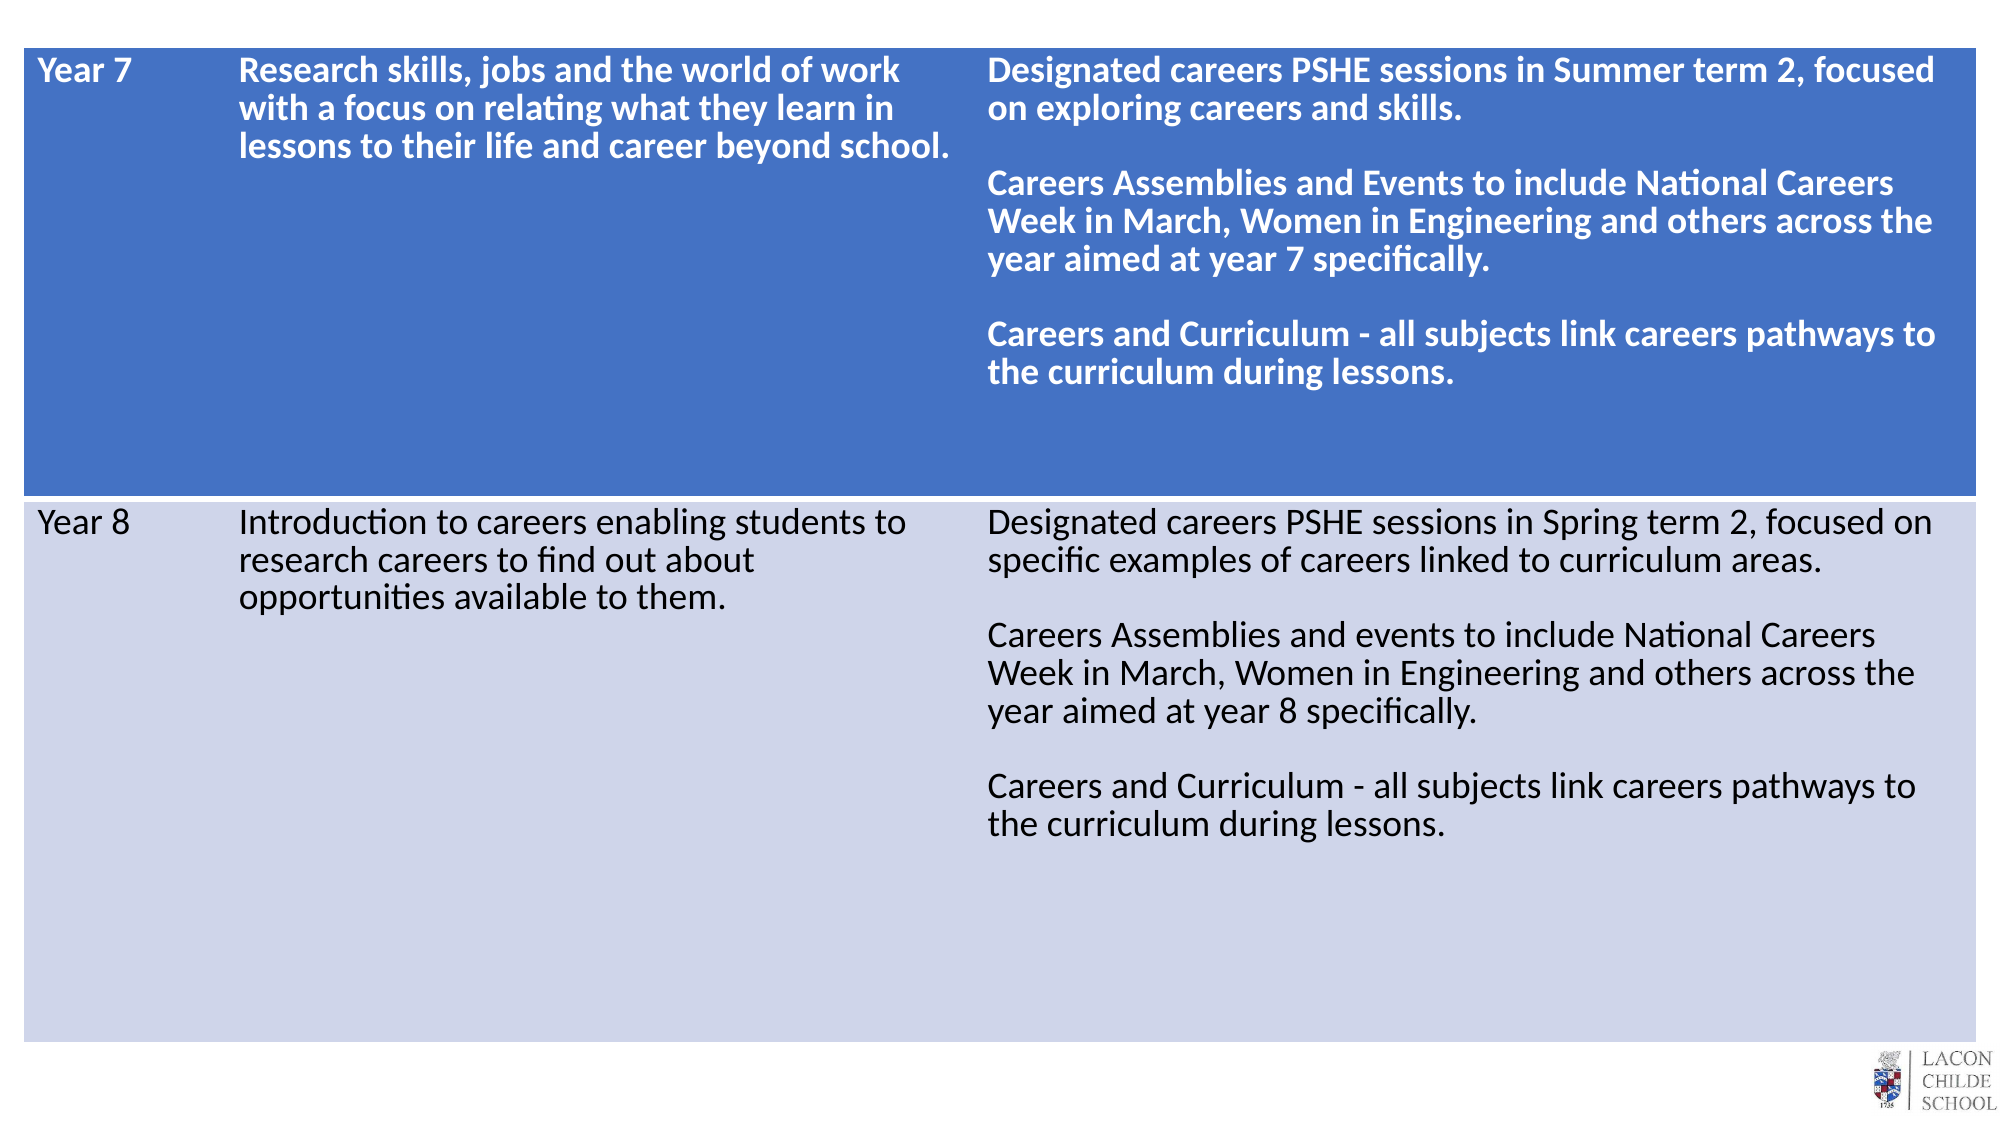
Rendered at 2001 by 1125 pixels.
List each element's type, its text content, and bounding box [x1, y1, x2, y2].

table_header Year 7 [24, 48, 224, 496]
table_cell Introduction to careers enabling students to research careers to find out about opportunities available to them. [224, 502, 973, 1042]
table_cell Designated careers PSHE sessions in Spring term 2, focused on specific examples of careers linked to curriculum areas. Careers Assemblies and events to include National Careers Week in March, Women in Engineering and others across the year aimed at year 8 specifically. Careers and Curriculum - all subjects link careers pathways to the curriculum during lessons. [973, 502, 1976, 1042]
table_header Designated careers PSHE sessions in Summer term 2, focused on exploring careers and skills. Careers Assemblies and Events to include National Careers Week in March, Women in Engineering and others across the year aimed at year 7 specifically. Careers and Curriculum - all subjects link careers pathways to the curriculum during lessons. [973, 48, 1976, 496]
picture [1871, 1043, 2000, 1116]
table_cell Year 8 [24, 502, 224, 1042]
table_header Research skills, jobs and the world of work with a focus on relating what they learn in lessons to their life and career beyond school. [224, 48, 973, 496]
